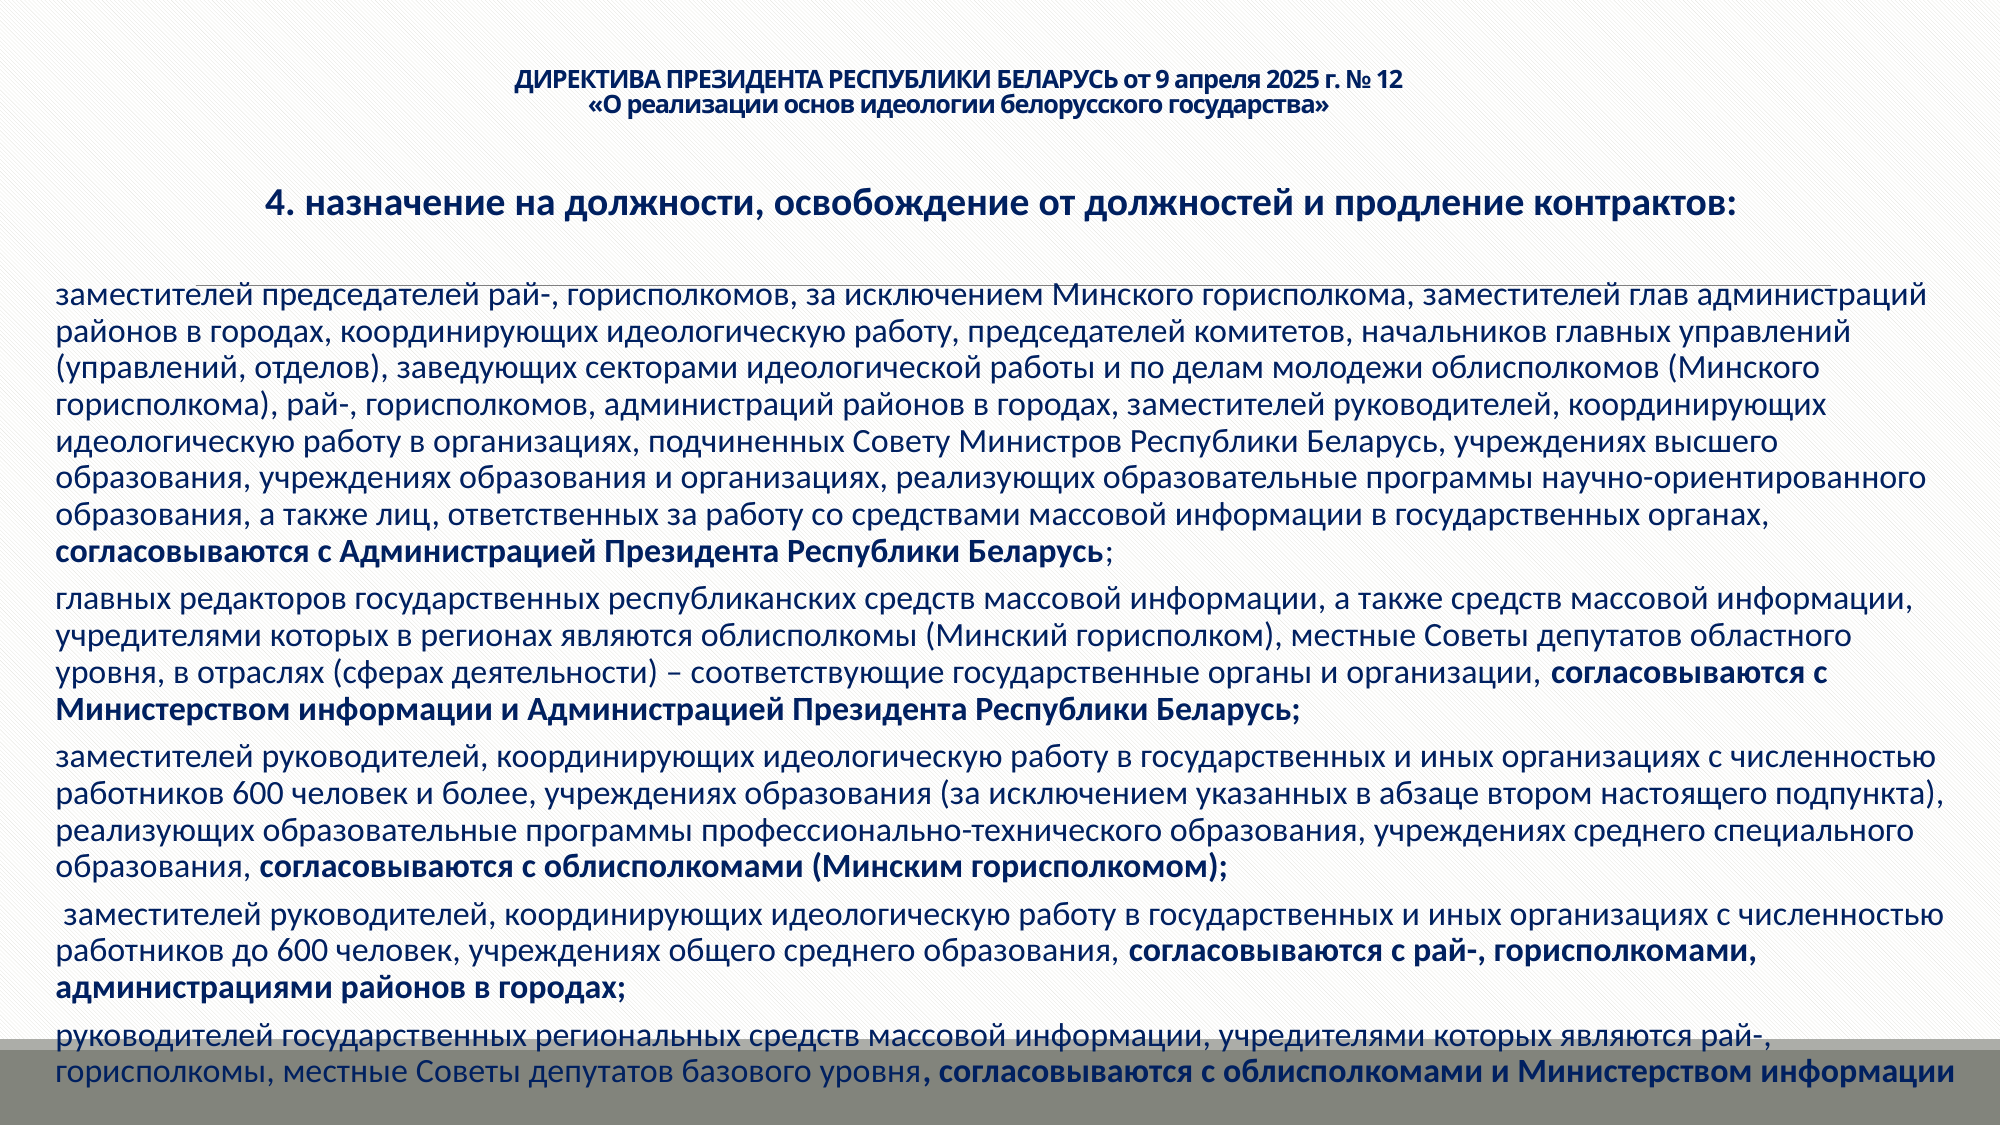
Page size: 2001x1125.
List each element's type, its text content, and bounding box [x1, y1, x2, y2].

title ДИРЕКТИВА ПРЕЗИДЕНТА РЕСПУБЛИКИ БЕЛАРУСЬ от 9 апреля 2025 г. № 12 «О реализации основ идеологии белорусского государства» [55, 59, 1863, 173]
list 4. назначение на должности, освобождение от должностей и продление контрактов: заместителей председателей рай-, горисполкомов, за исключением Минского горисполкома, заместителей глав администраций районов в городах, координирующих идеологическую работу, председателей комитетов, начальников главных управлений (управлений, отделов), заведующих секторами идеологической работы и по делам молодежи облисполкомов (Минского горисполкома), рай-, горисполкомов, администраций районов в городах, заместителей руководителей, координирующих идеологическую работу в организациях, подчиненных Совету Министров Республики Беларусь, учреждениях высшего образования, учреждениях образования и организациях, реализующих образовательные программы научно-ориентированного образования, а также лиц, ответственных за работу со средствами массовой информации в государственных органах, согласовываются с Администрацией Президента Республики Беларусь; главных редакторов государственных республиканских средств массовой информации, а также средств массовой информации, учредителями которых в регионах являются облисполкомы (Минский горисполком), местные Советы депутатов областного уровня, в отраслях (сферах деятельности) – соответствующие государственные органы и организации, согласовываются с Министерством информации и Администрацией Президента Республики Беларусь; заместителей руководителей, координирующих идеологическую работу в государственных и иных организациях с численностью работников 600 человек и более, учреждениях образования (за исключением указанных в абзаце втором настоящего подпункта), реализующих образовательные программы профессионально-технического образования, учреждениях среднего специального образования, согласовываются с облисполкомами (Минским горисполкомом); заместителей руководителей, координирующих идеологическую работу в государственных и иных организациях с численностью работников до 600 человек, учреждениях общего среднего образования, согласовываются с рай-, горисполкомами, администрациями районов в городах; руководителей государственных региональных средств массовой информации, учредителями которых являются рай-, горисполкомы, местные Советы депутатов базового уровня, согласовываются с облисполкомами и Министерством информации [41, 173, 1972, 1108]
